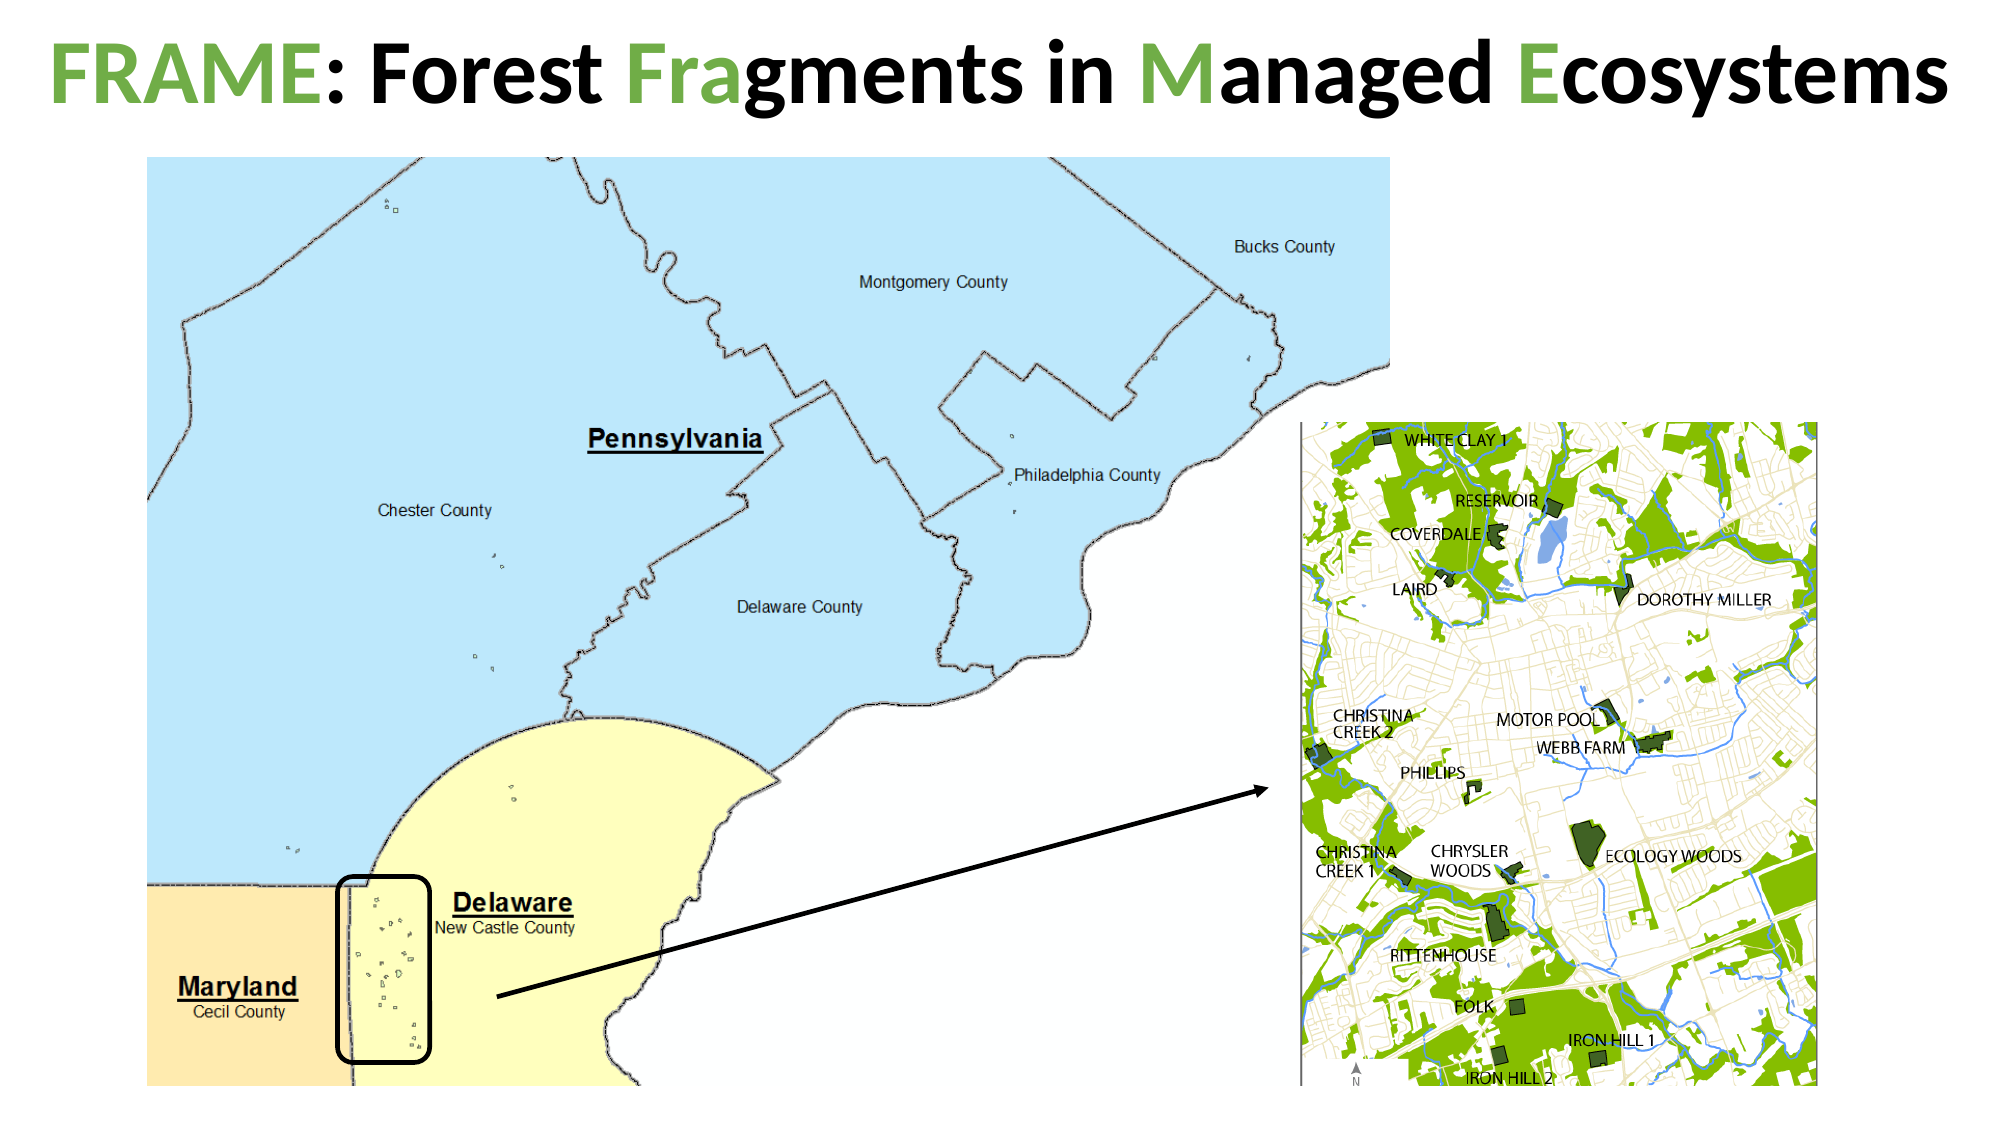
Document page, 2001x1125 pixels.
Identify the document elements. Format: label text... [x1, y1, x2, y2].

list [147, 157, 1390, 1086]
picture [1300, 422, 1818, 1086]
title FRAME: Forest Fragments in Managed Ecosystems [0, 0, 2000, 158]
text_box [496, 787, 1269, 997]
